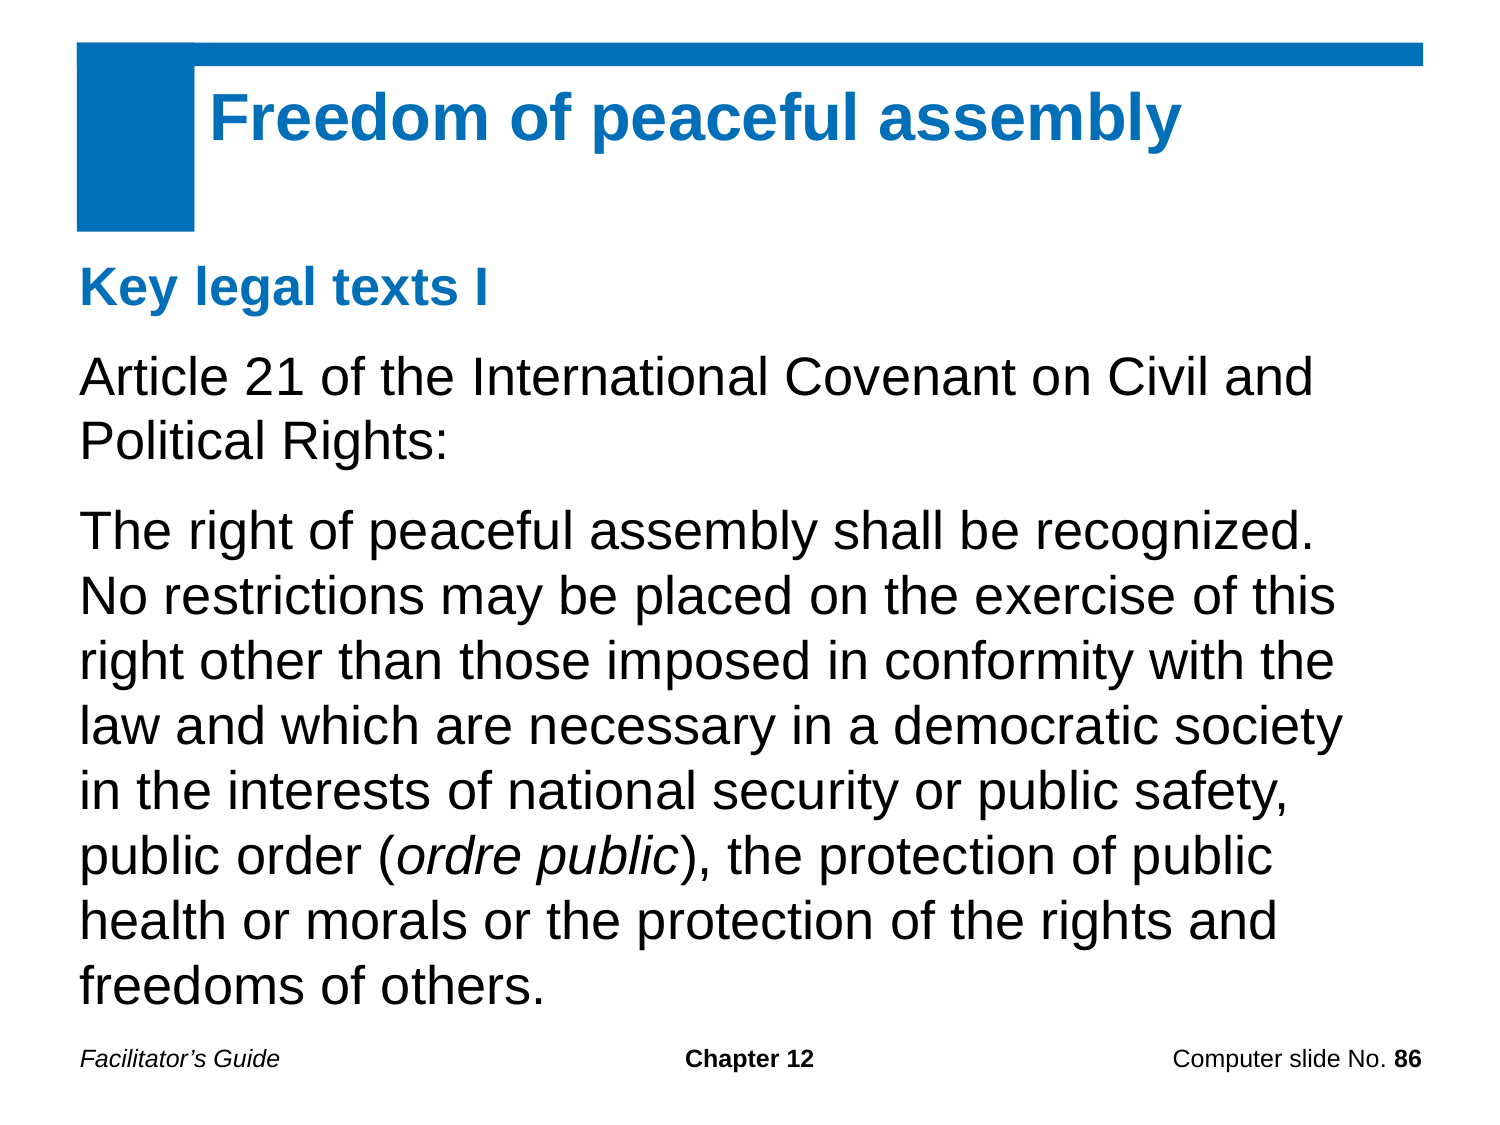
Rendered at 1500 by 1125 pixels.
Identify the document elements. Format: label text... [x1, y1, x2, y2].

text_box Freedom of peaceful assembly [194, 66, 1425, 256]
text_box Key legal texts I Article 21 of the International Covenant on Civil and Political Rights: The right of peaceful assembly shall be recognized. No restrictions may be placed on the exercise of this right other than those imposed in conformity with the law and which are necessary in a democratic society in the interests of national security or public safety, public order (ordre public), the protection of public health or morals or the protection of the rights and freedoms of others. [64, 243, 1415, 1012]
slide_number Facilitator’s Guide [64, 1034, 469, 1103]
footer Chapter 12 [512, 1034, 988, 1103]
text_box Computer slide No. 86 [1055, 1034, 1437, 1103]
